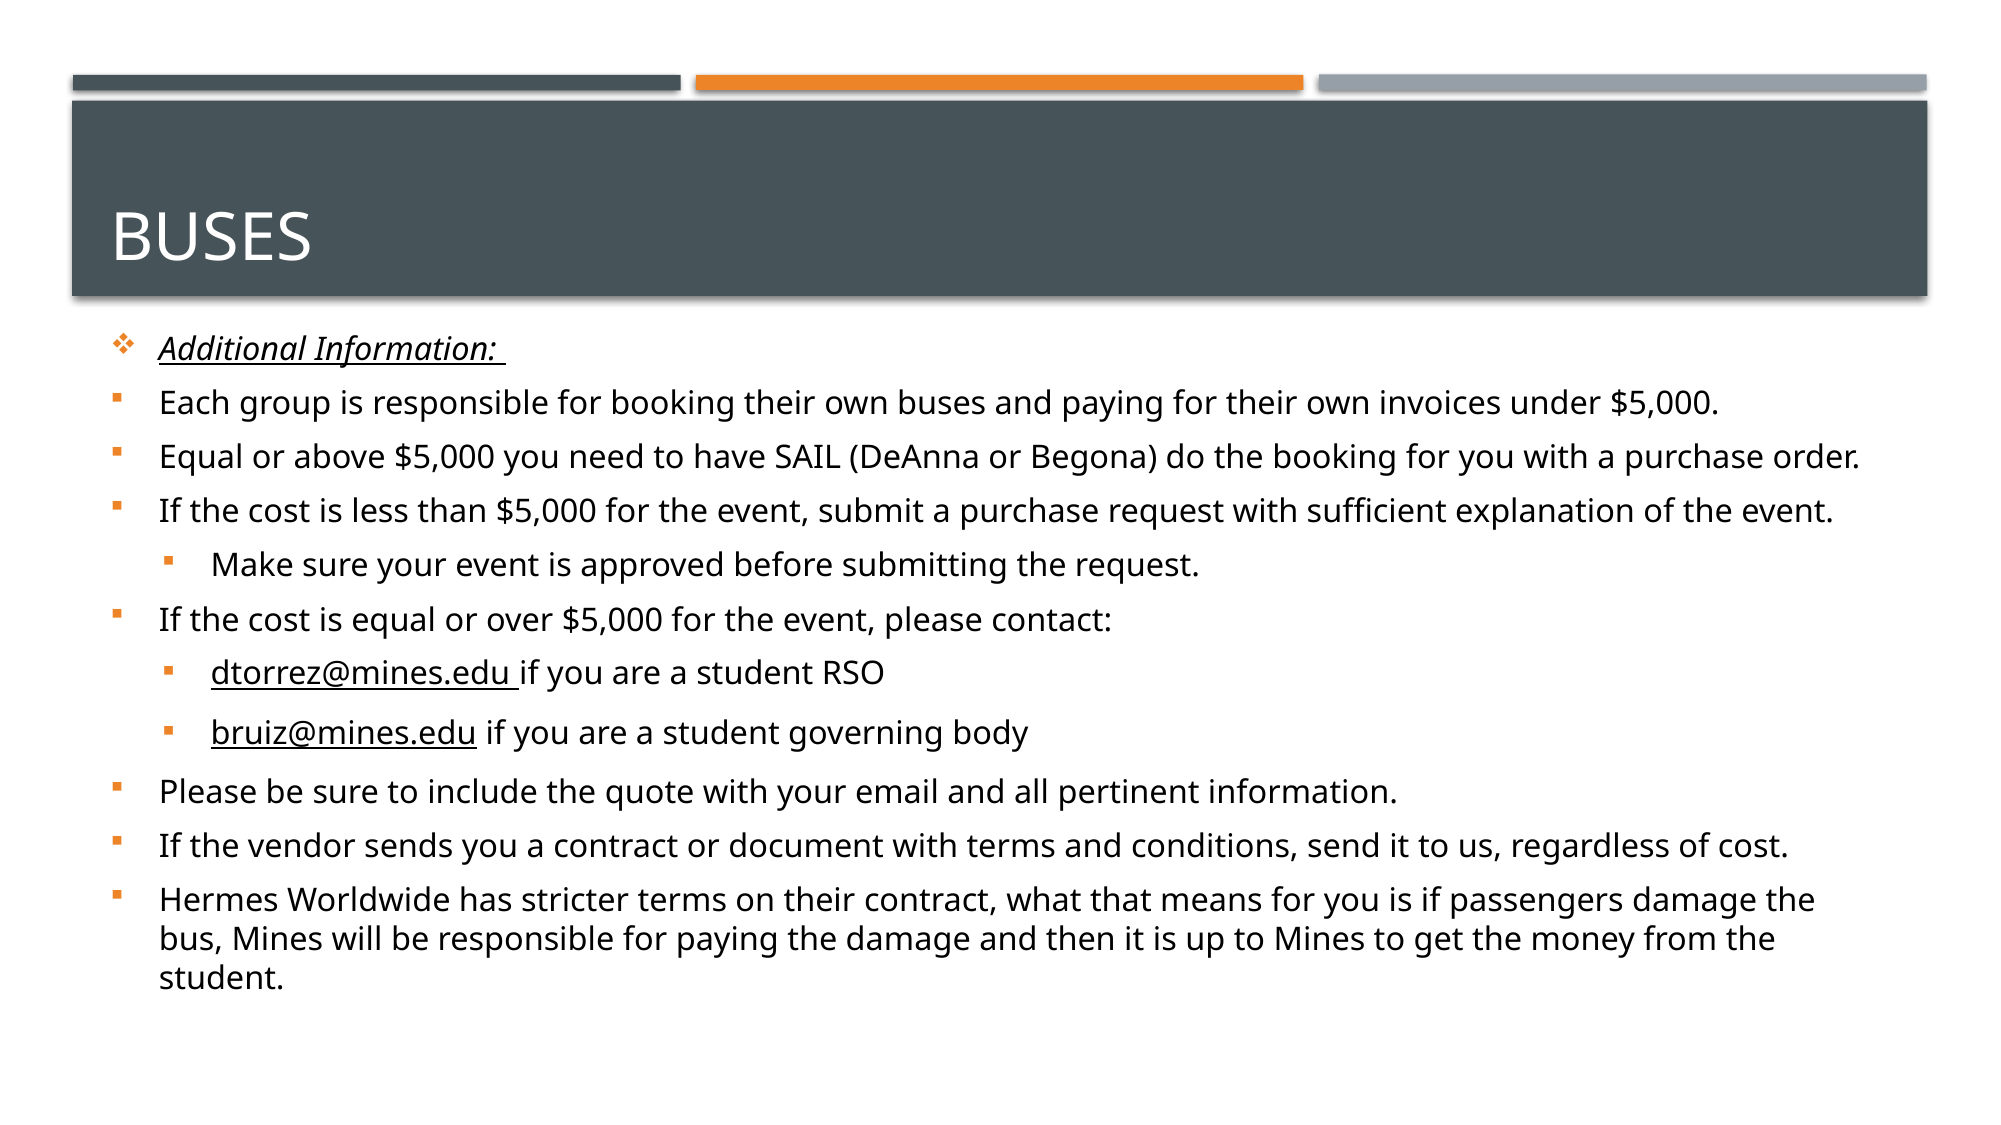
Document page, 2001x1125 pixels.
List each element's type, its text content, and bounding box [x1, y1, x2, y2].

list Additional Information: Each group is responsible for booking their own buses and paying for their own invoices under $5,000. Equal or above $5,000 you need to have SAIL (DeAnna or Begona) do the booking for you with a purchase order. If the cost is less than $5,000 for the event, submit a purchase request with sufficient explanation of the event. Make sure your event is approved before submitting the request. If the cost is equal or over $5,000 for the event, please contact: dtorrez@mines.edu if you are a student RSO bruiz@mines.edu if you are a student governing body Please be sure to include the quote with your email and all pertinent information. If the vendor sends you a contract or document with terms and conditions, send it to us, regardless of cost. Hermes Worldwide has stricter terms on their contract, what that means for you is if passengers damage the bus, Mines will be responsible for paying the damage and then it is up to Mines to get the money from the student. [95, 320, 1905, 1053]
title Buses [95, 115, 1905, 282]
